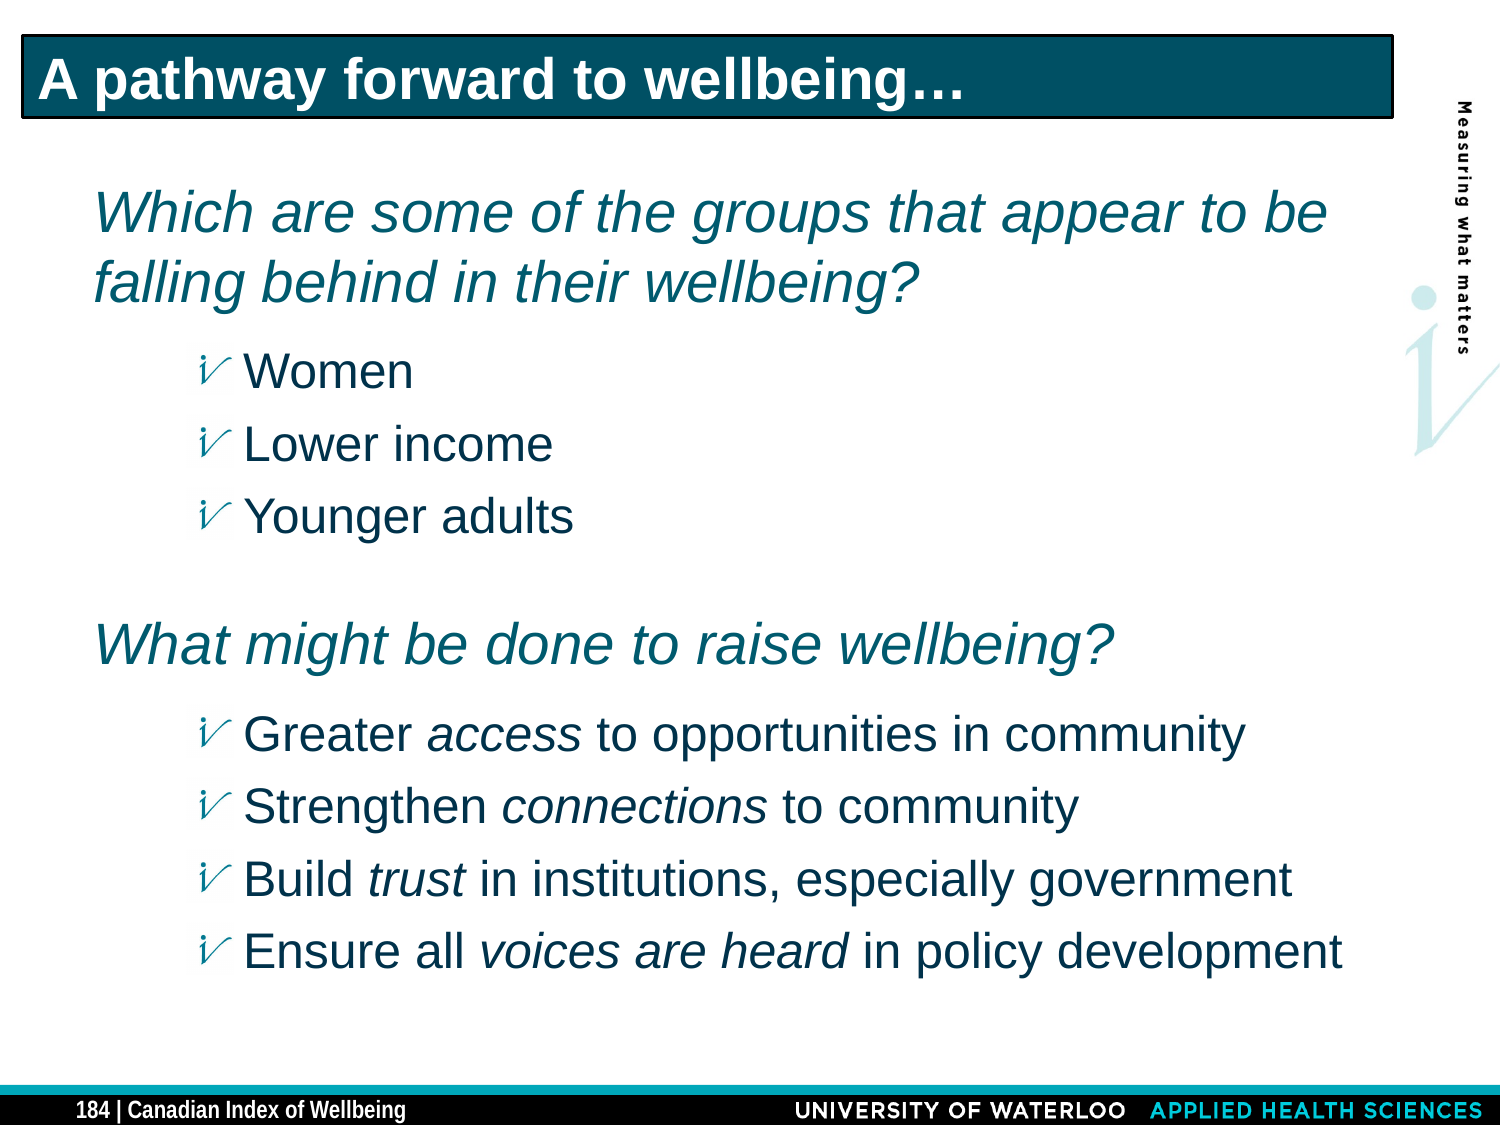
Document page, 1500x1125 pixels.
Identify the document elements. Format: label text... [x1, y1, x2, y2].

picture [186, 704, 234, 758]
picture [186, 487, 234, 540]
picture [186, 414, 234, 468]
picture [186, 777, 234, 830]
picture [186, 922, 234, 975]
text_box Which are some of the groups that appear to be falling behind in their wellbeing? Women Lower income Younger adults What might be done to raise wellbeing? Greater access to opportunities in community Strengthen connections to community Build trust in institutions, especially government Ensure all voices are heard in policy development [78, 166, 1393, 1020]
picture [0, 1095, 1500, 1125]
text_box A pathway forward to wellbeing… [22, 35, 1393, 118]
picture [1402, 92, 1500, 478]
picture [186, 849, 234, 903]
picture [186, 342, 234, 395]
